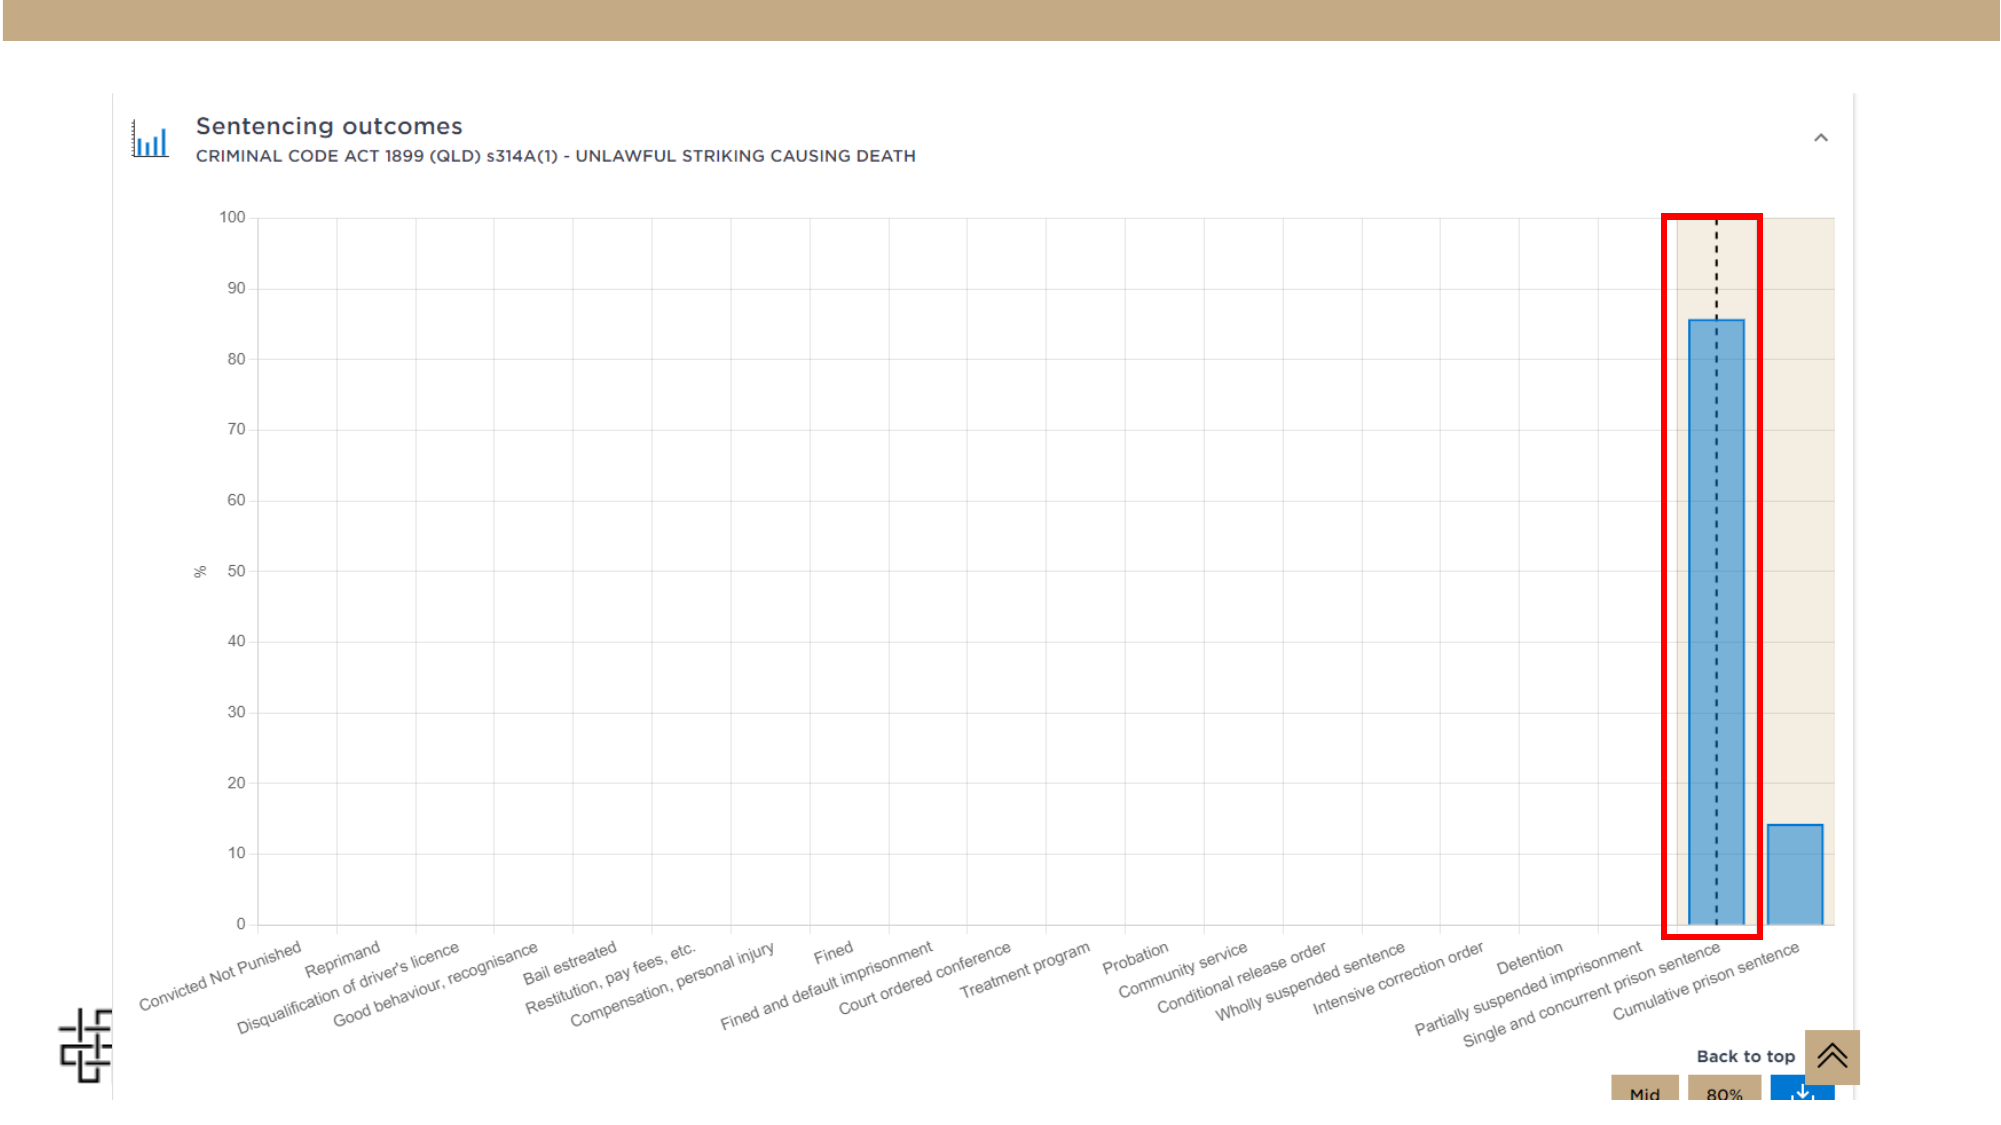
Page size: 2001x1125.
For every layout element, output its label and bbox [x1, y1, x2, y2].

text_box [2, 0, 2000, 42]
picture [0, 93, 1875, 1125]
